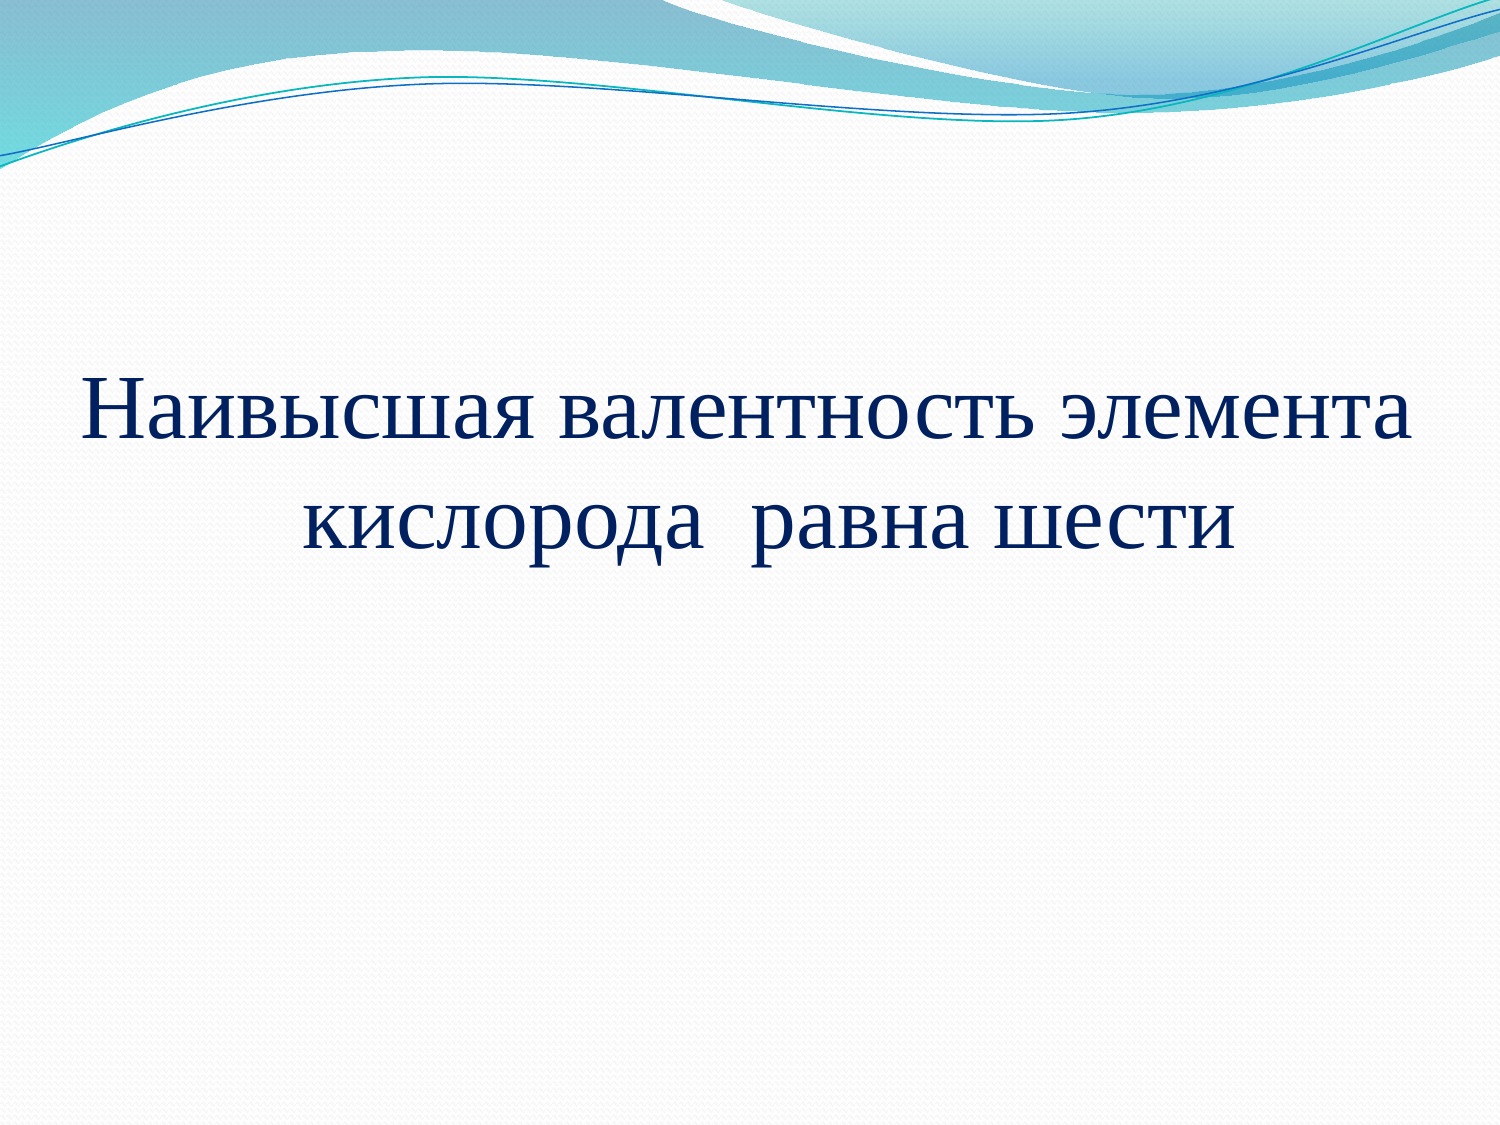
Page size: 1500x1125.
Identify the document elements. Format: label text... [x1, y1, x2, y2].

list Наивысшая валентность элемента кислорода равна шести [46, 339, 1473, 1083]
